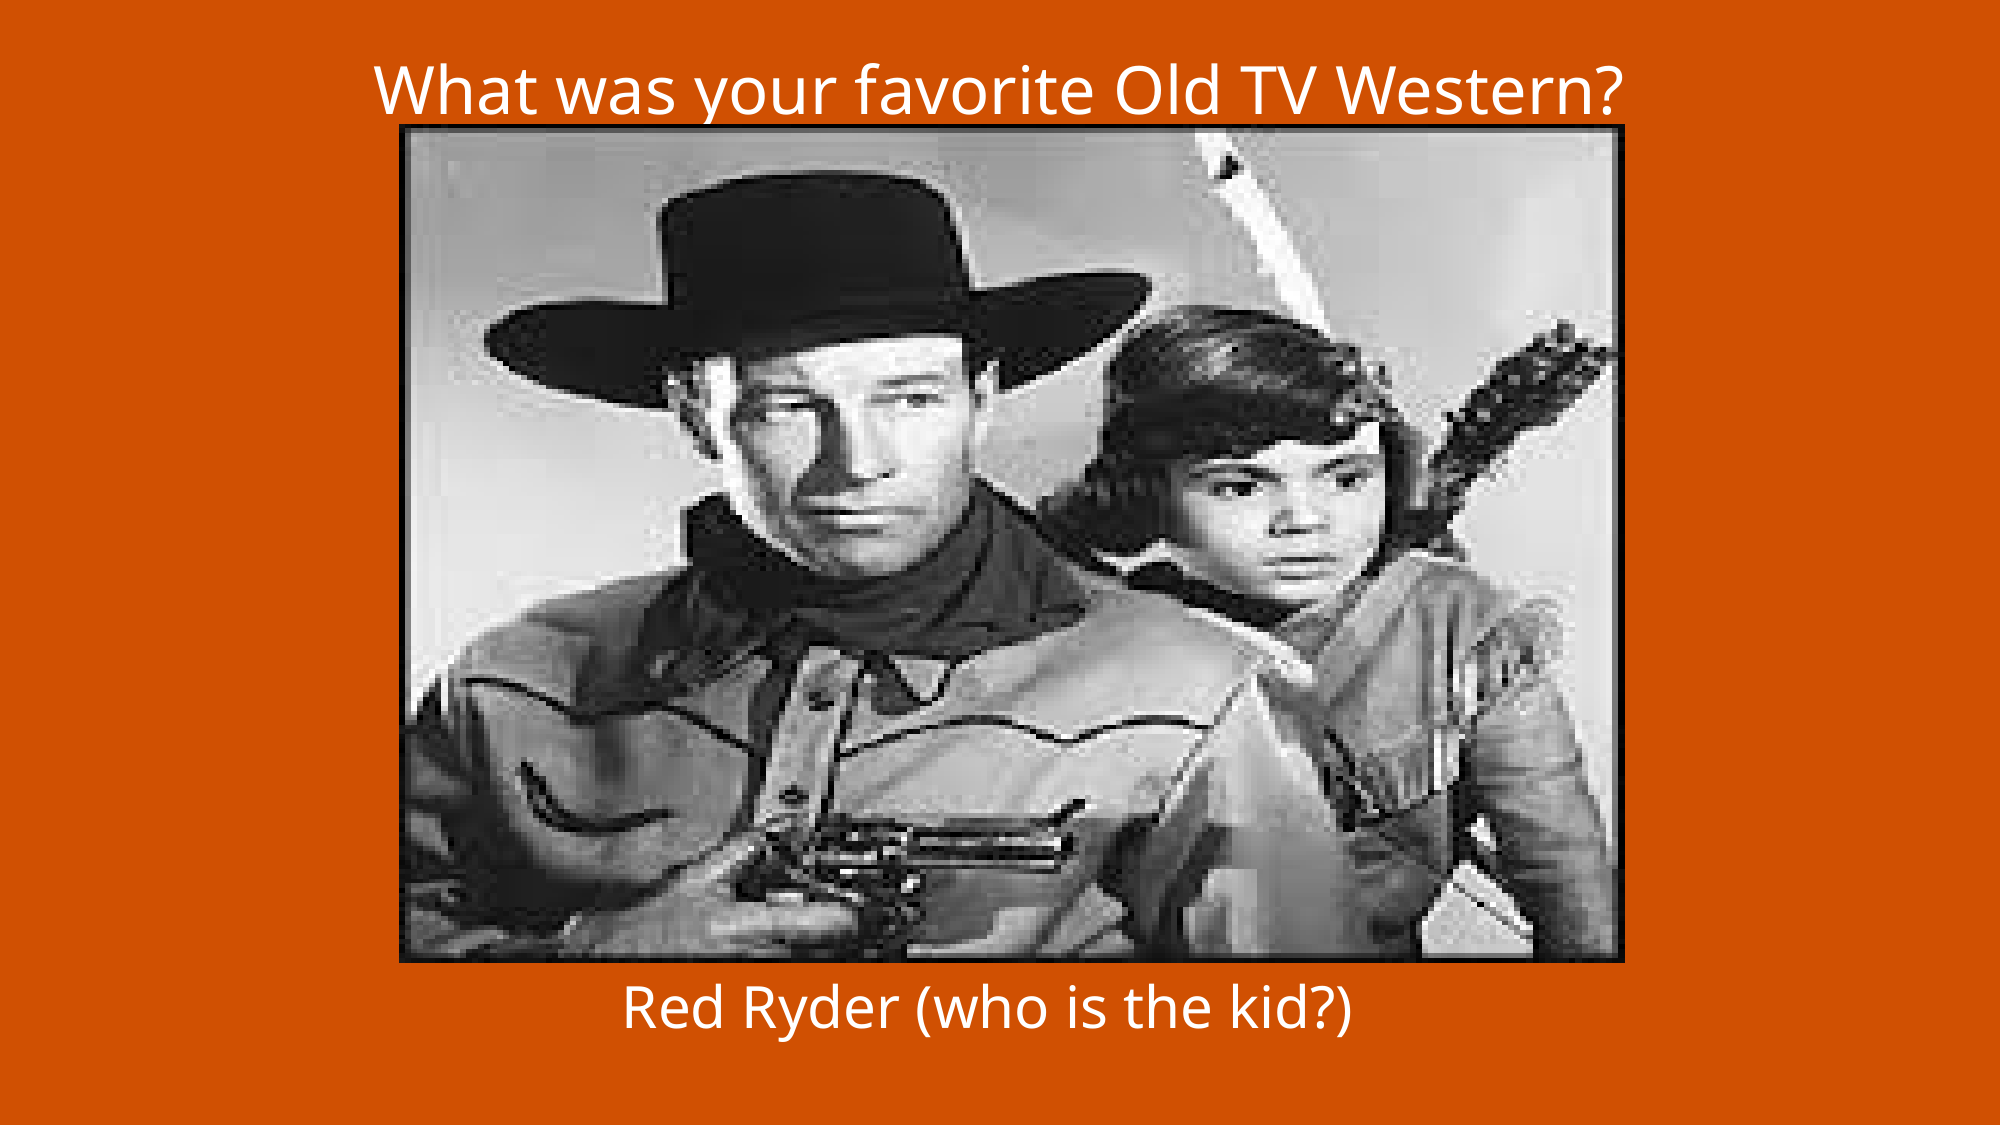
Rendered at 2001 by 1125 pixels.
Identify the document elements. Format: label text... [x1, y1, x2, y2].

text_box Red Ryder (who is the kid?) [437, 963, 1538, 1048]
picture [399, 124, 1625, 963]
text_box What was your favorite Old TV Western? [0, 40, 2000, 260]
